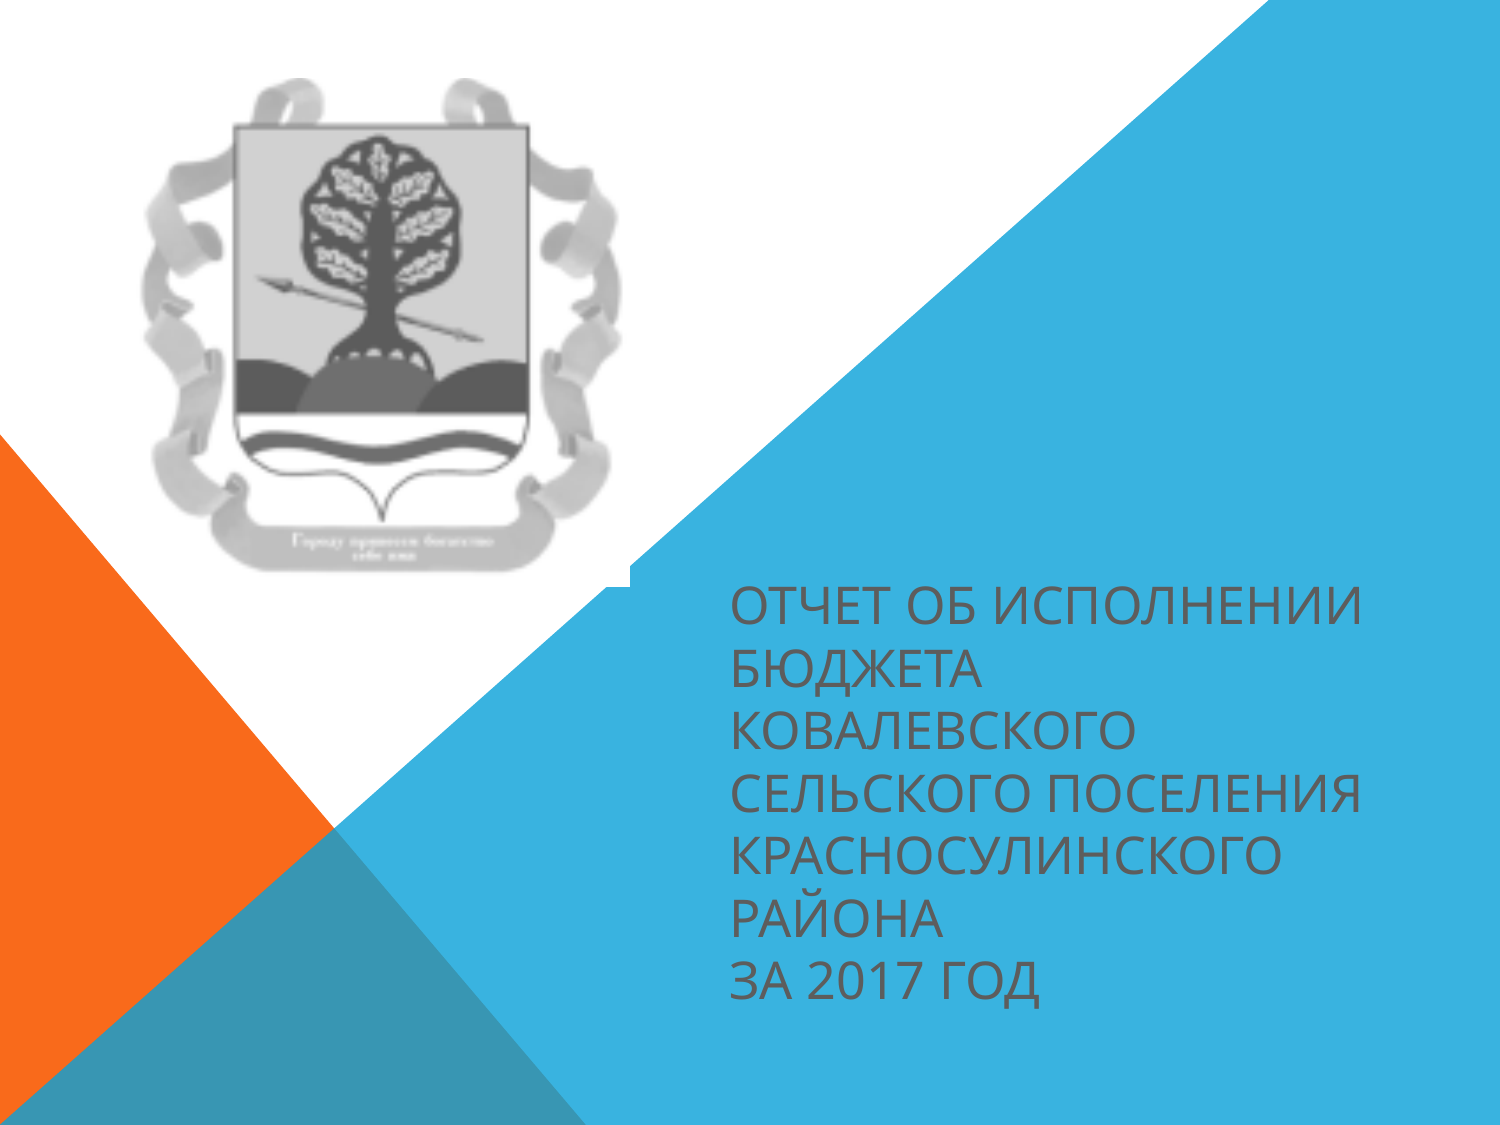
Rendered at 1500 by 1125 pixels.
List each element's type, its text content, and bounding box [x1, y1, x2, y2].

picture [135, 77, 630, 587]
title Отчет об исполнении бюджета Ковалевского сельского поселения Красносулинского района За 2017 год [714, 503, 1440, 1012]
